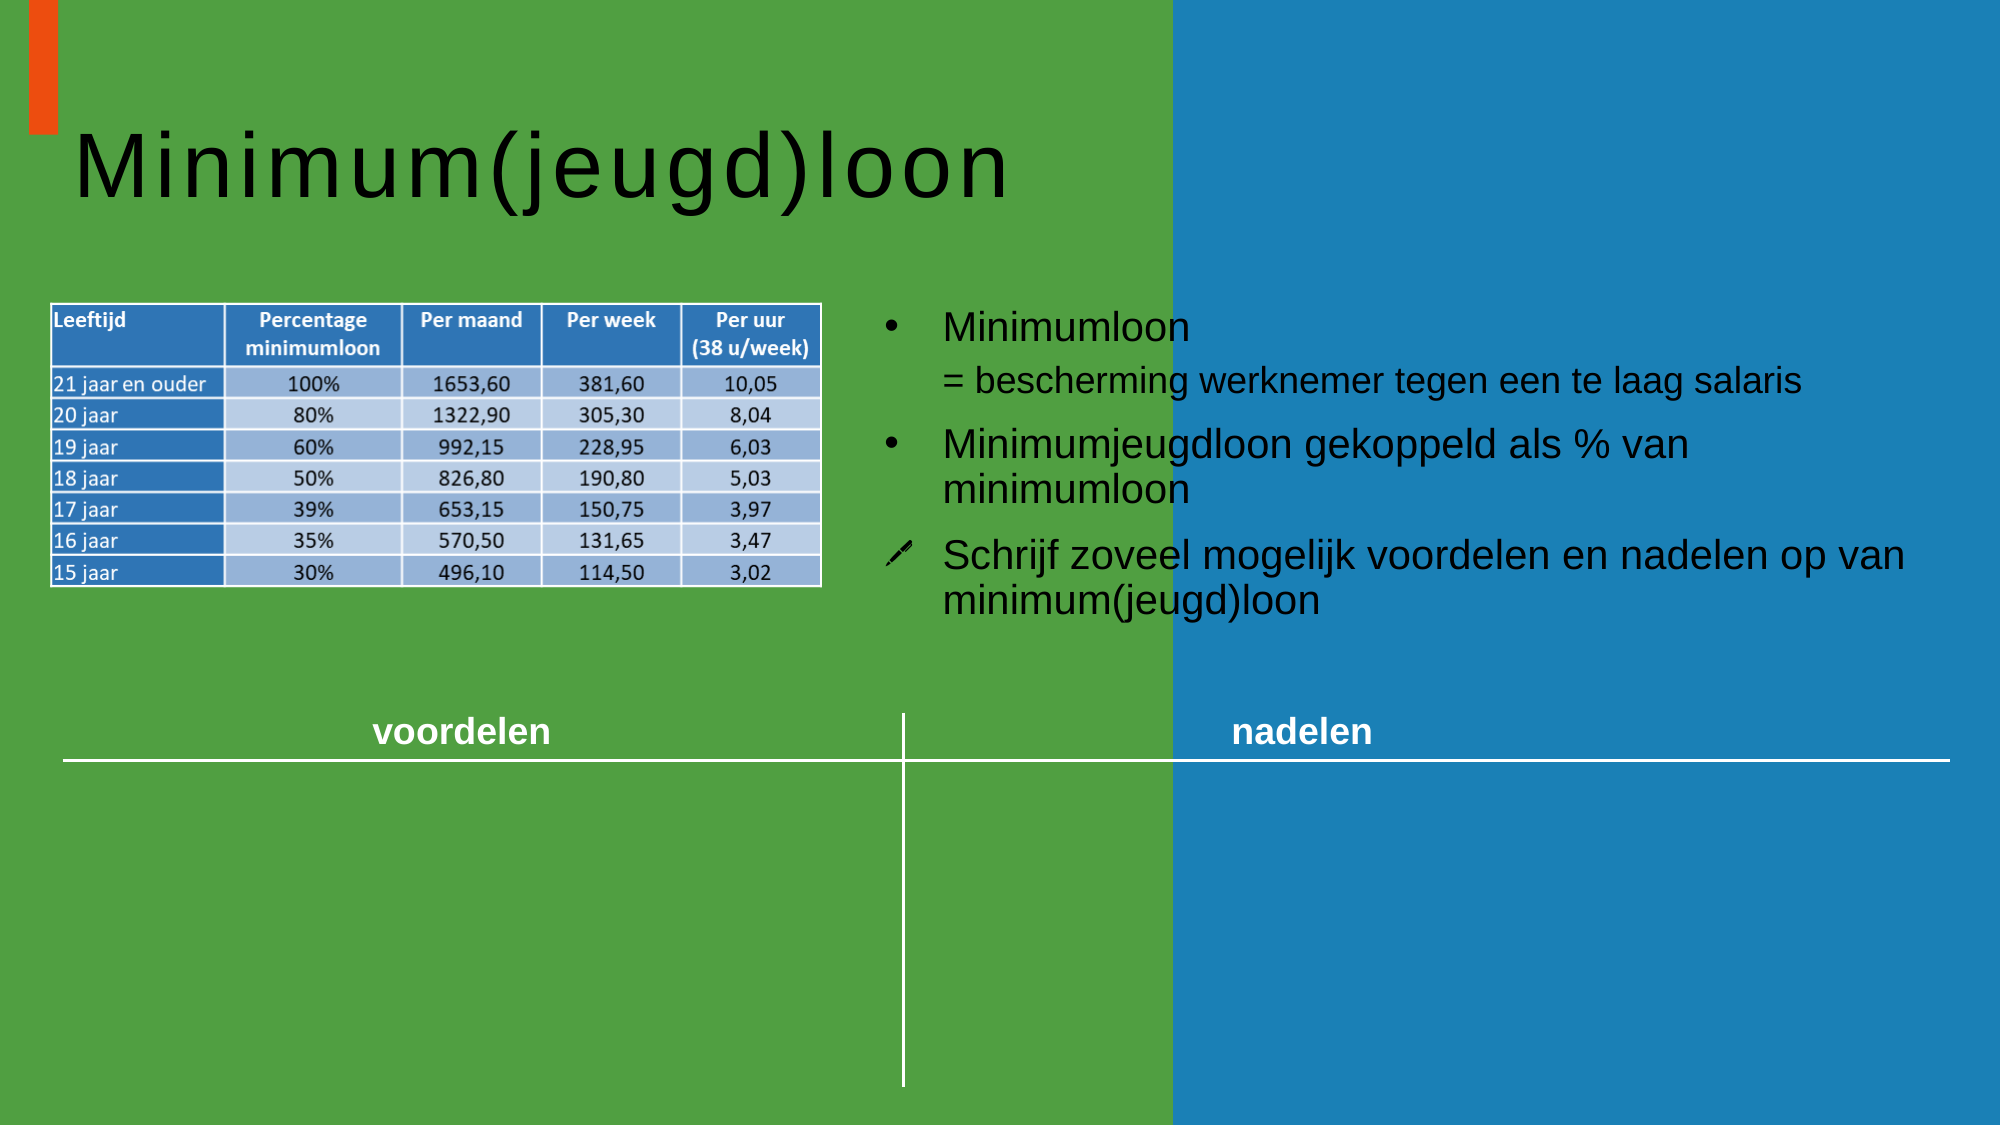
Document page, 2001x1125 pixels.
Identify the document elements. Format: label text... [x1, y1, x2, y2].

picture [884, 538, 914, 568]
title Minimum(jeugd)loon [58, 58, 1950, 277]
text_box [62, 699, 1950, 1088]
picture [49, 298, 824, 600]
list Minimumloon = bescherming werknemer tegen een te laag salaris Minimumjeugdloon gekoppeld als % van minimumloon Schrijf zoveel mogelijk voordelen en nadelen op van minimum(jeugd)loon [869, 298, 1938, 688]
